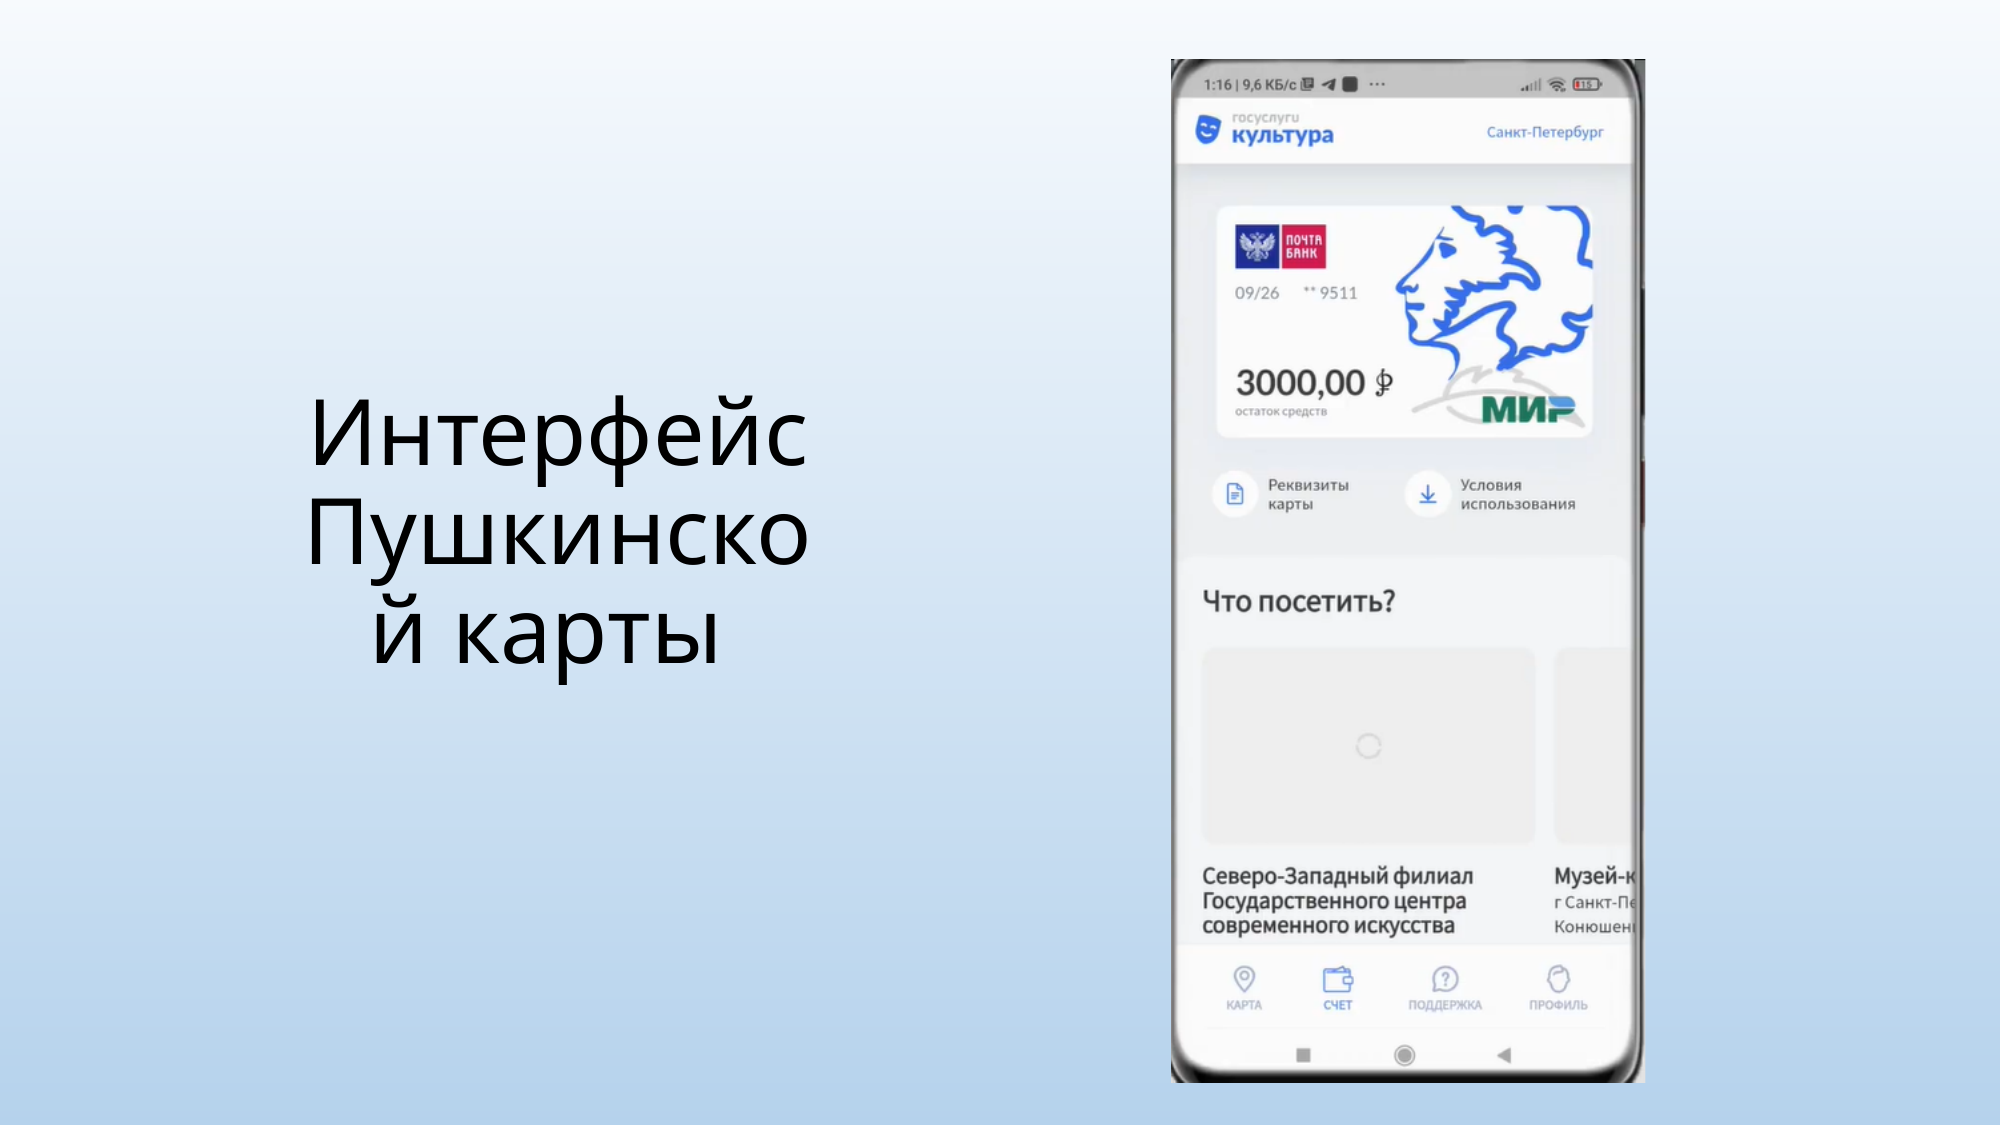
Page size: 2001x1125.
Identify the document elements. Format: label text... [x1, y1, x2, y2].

picture [1171, 59, 1646, 1083]
title Интерфейс Пушкинской карты [285, 59, 831, 1010]
